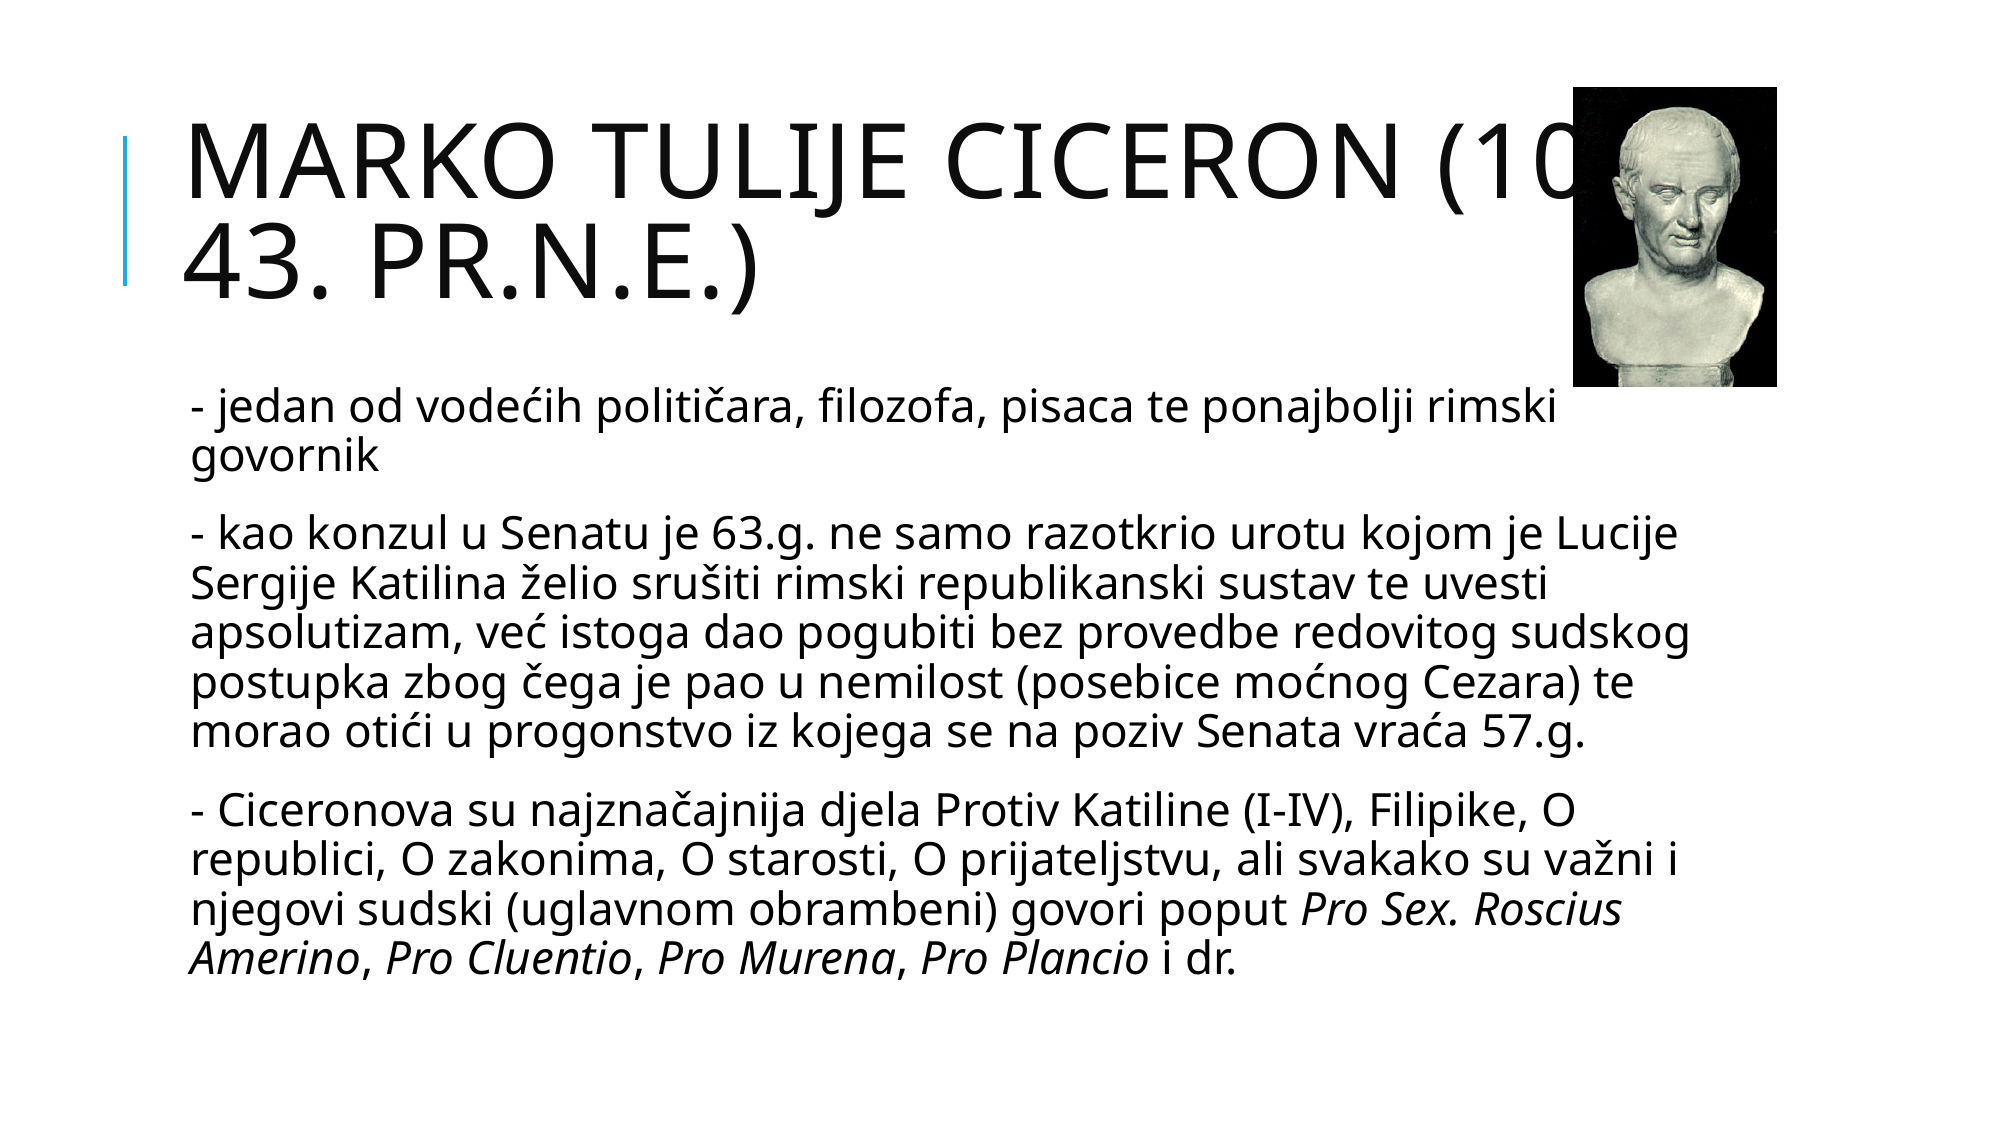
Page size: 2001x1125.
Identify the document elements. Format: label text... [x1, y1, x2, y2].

picture [1573, 87, 1777, 387]
list - jedan od vodećih političara, filozofa, pisaca te ponajbolji rimski govornik - kao konzul u Senatu je 63.g. ne samo razotkrio urotu kojom je Lucije Sergije Katilina želio srušiti rimski republikanski sustav te uvesti apsolutizam, već istoga dao pogubiti bez provedbe redovitog sudskog postupka zbog čega je pao u nemilost (posebice moćnog Cezara) te morao otići u progonstvo iz kojega se na poziv Senata vraća 57.g. - Ciceronova su najznačajnija djela Protiv Katiline (I-IV), Filipike, O republici, O zakonima, O starosti, O prijateljstvu, ali svakako su važni i njegovi sudski (uglavnom obrambeni) govori poput Pro Sex. Roscius Amerino, Pro Cluentio, Pro Murena, Pro Plancio i dr. [168, 375, 1763, 1035]
title Marko Tulije Ciceron (106.-43. Pr.n.e.) [168, 96, 1566, 342]
